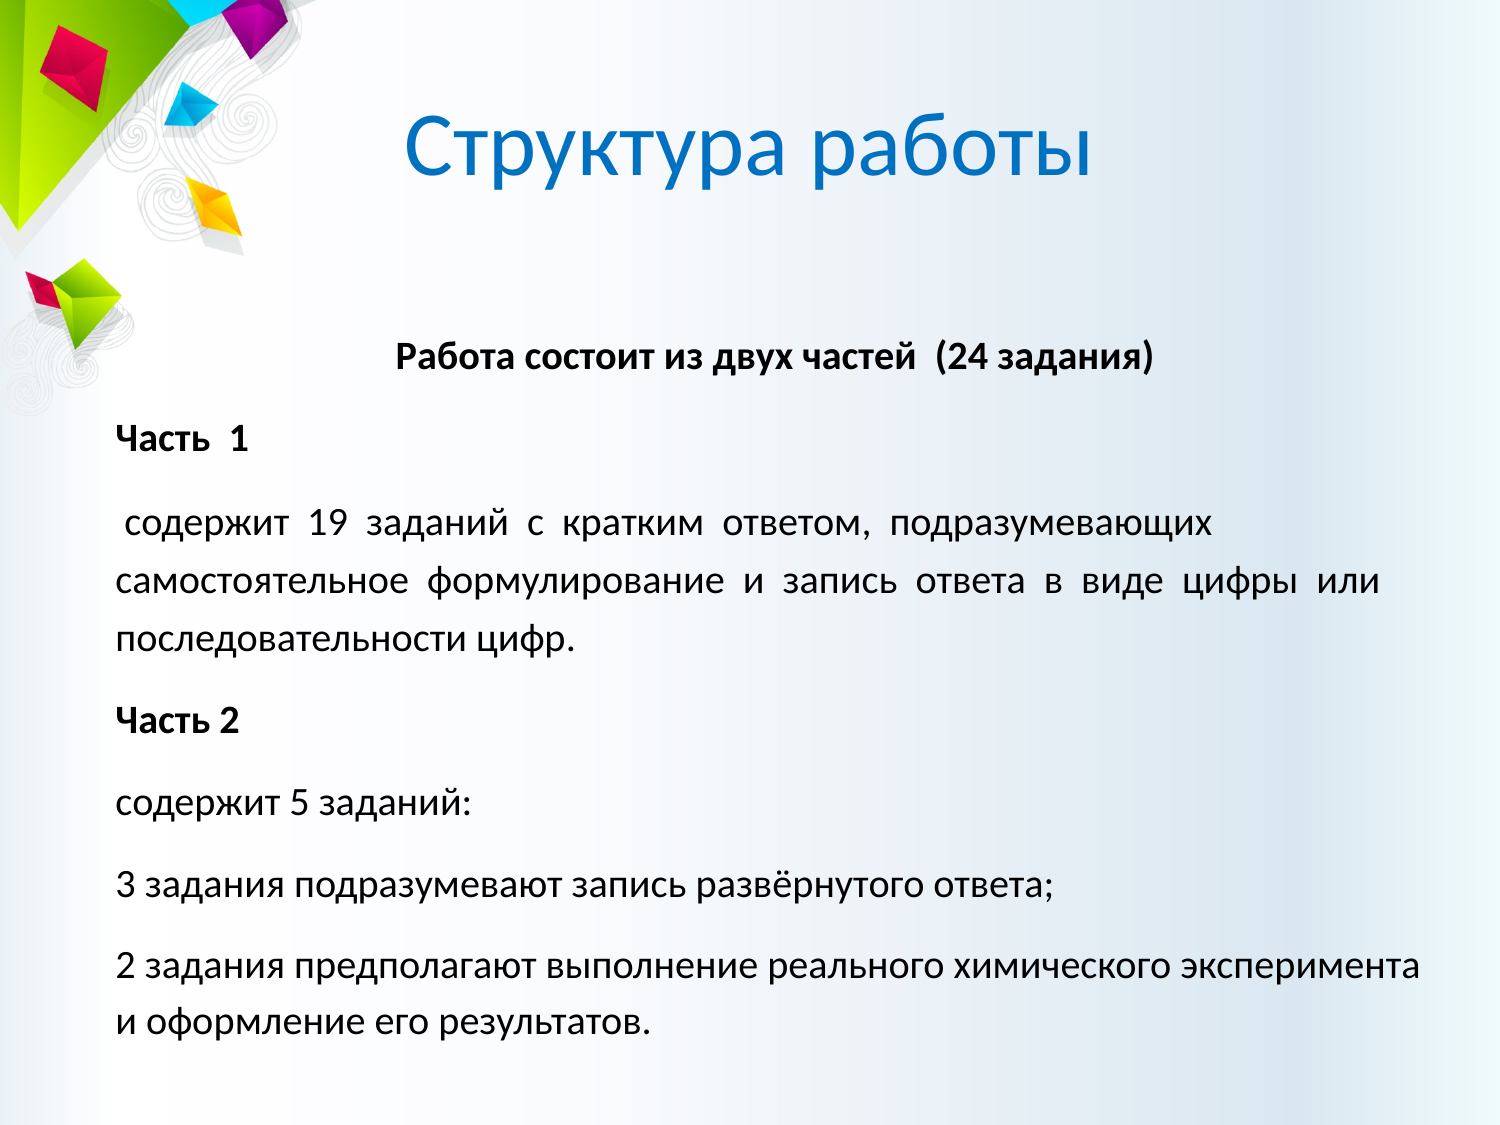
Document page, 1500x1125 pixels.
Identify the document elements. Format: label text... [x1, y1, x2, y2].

picture [0, 0, 1500, 1125]
list Работа состоит из двух частей (24 задания) Часть 1 содержит 19 заданий с кратким ответом, подразумевающих самостоятельное формулирование и запись ответа в виде цифры или последовательности цифр. Часть 2 содержит 5 заданий: 3 задания подразумевают запись развёрнутого ответа; 2 задания предполагают выполнение реального химического эксперимента и оформление его результатов. [100, 314, 1451, 1057]
title Структура работы [75, 45, 1425, 233]
